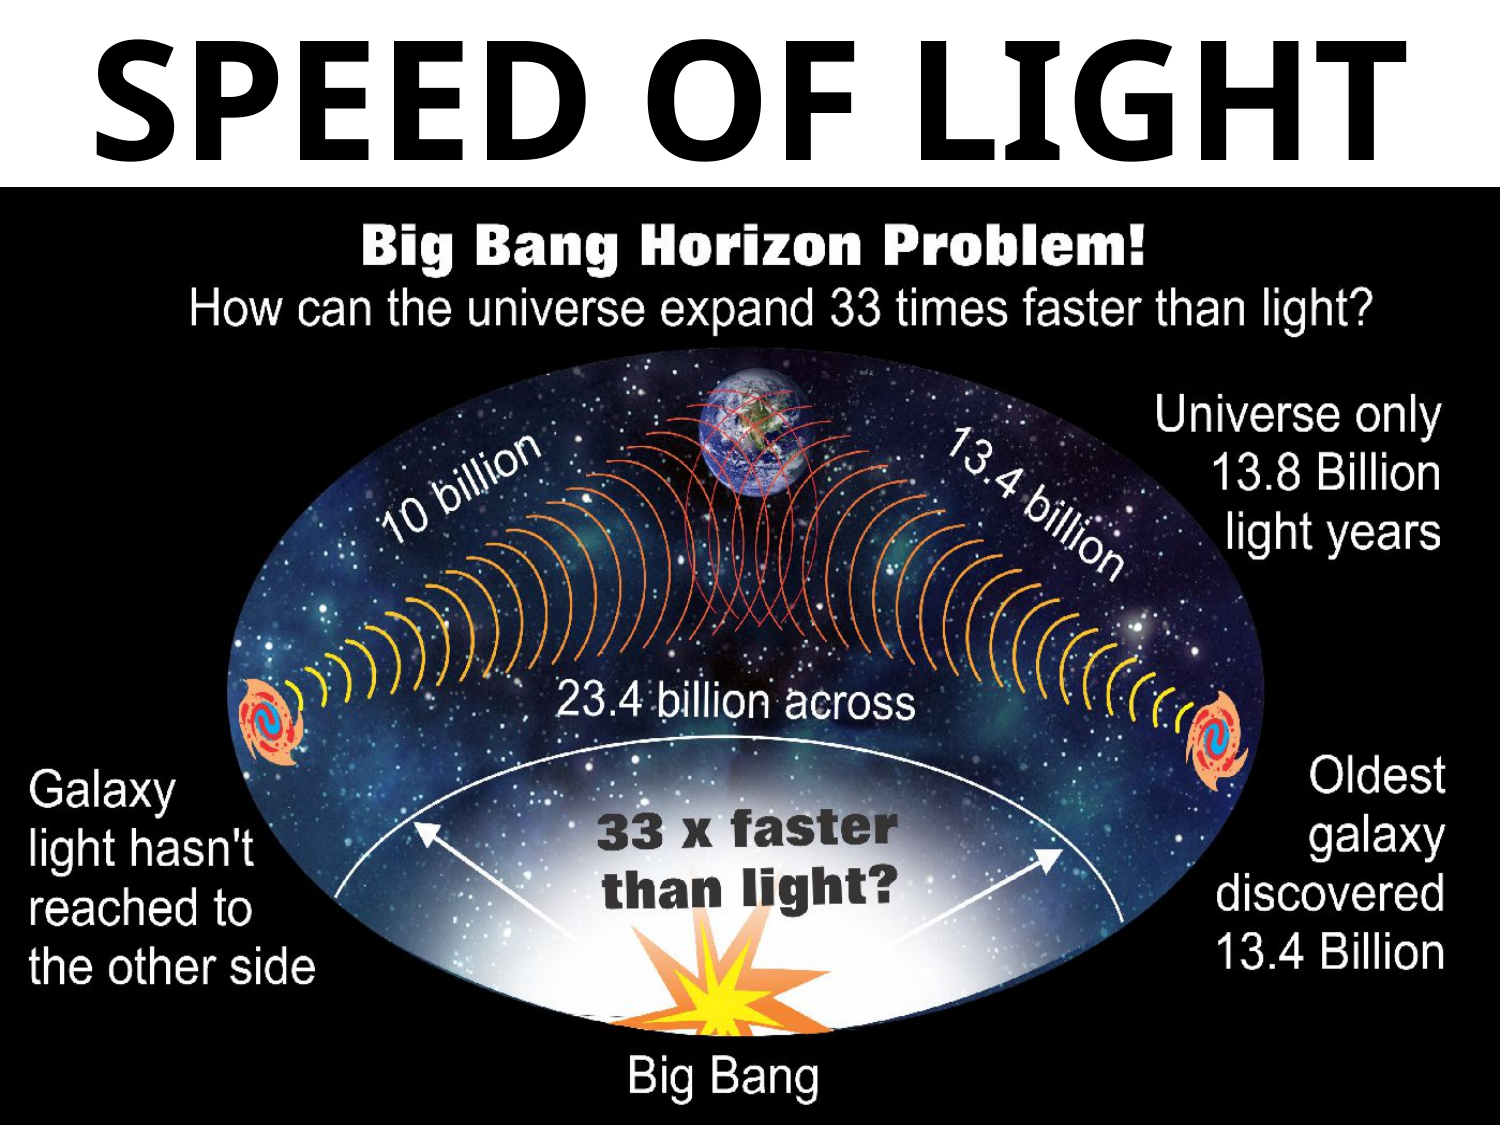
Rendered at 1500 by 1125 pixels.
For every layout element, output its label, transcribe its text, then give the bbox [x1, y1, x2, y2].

picture [0, 187, 1500, 1125]
title SPEED OF LIGHT [0, 0, 1500, 187]
